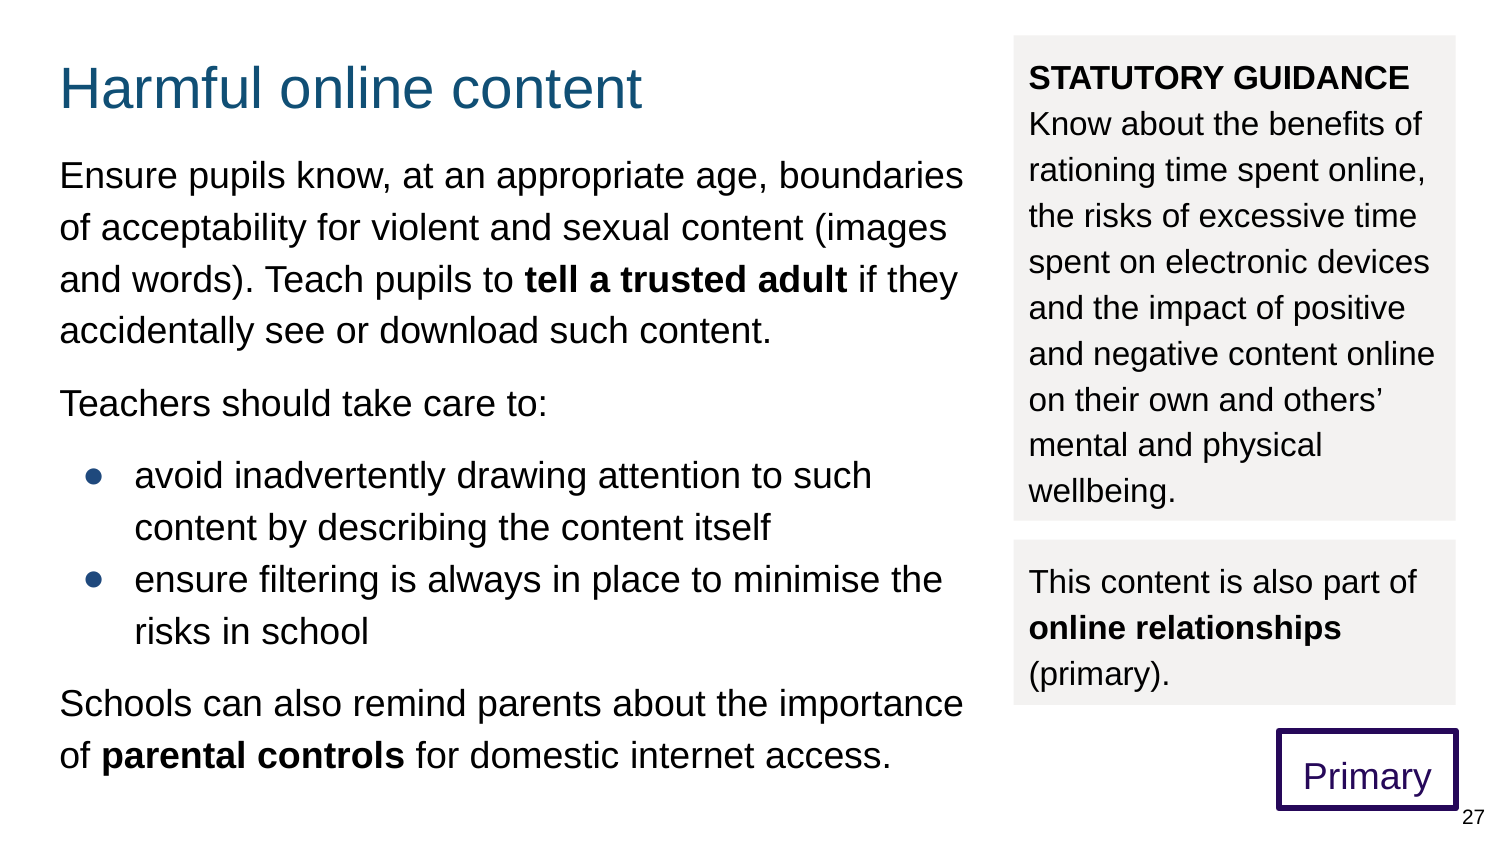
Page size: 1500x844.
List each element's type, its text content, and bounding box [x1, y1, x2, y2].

title Harmful online content [44, 35, 1007, 129]
slide_number 27 [1441, 788, 1500, 844]
subtitle Primary [1278, 730, 1456, 809]
list This content is also part of online relationships (primary). [1013, 539, 1456, 705]
list Ensure pupils know, at an appropriate age, boundaries of acceptability for violent and sexual content (images and words). Teach pupils to tell a trusted adult if they accidentally see or download such content. Teachers should take care to: avoid inadvertently drawing attention to such content by describing the content itself ensure filtering is always in place to minimise the risks in school Schools can also remind parents about the importance of parental controls for domestic internet access. [44, 129, 1007, 731]
list STATUTORY GUIDANCE Know about the benefits of rationing time spent online, the risks of excessive time spent on electronic devices and the impact of positive and negative content online on their own and others’ mental and physical wellbeing. [1013, 35, 1456, 521]
